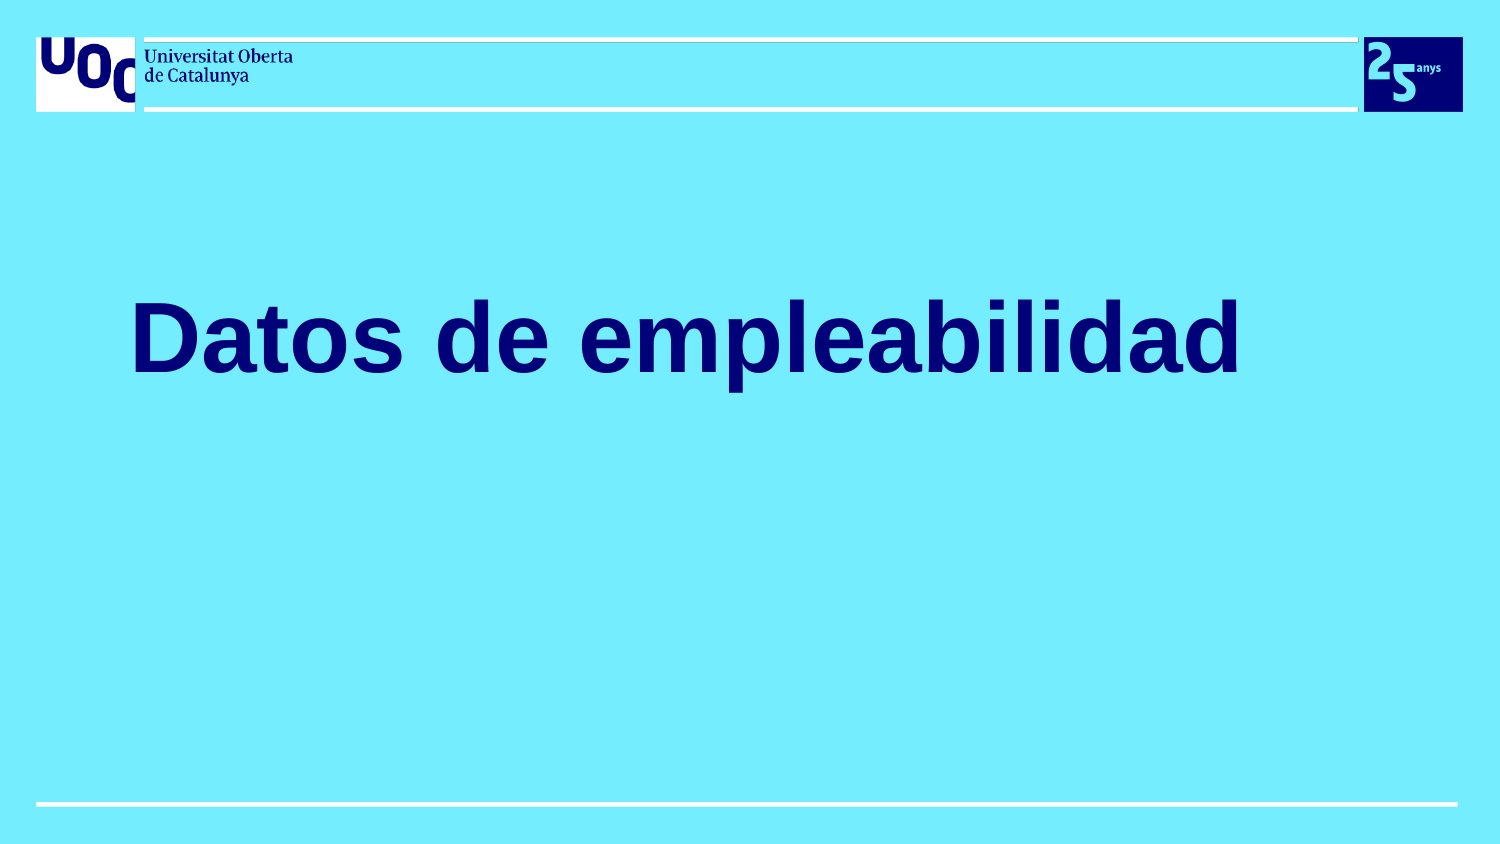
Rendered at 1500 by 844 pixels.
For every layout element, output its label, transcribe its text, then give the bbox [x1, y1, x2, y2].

picture [36, 33, 1463, 132]
title Datos de empleabilidad [114, 257, 1386, 675]
